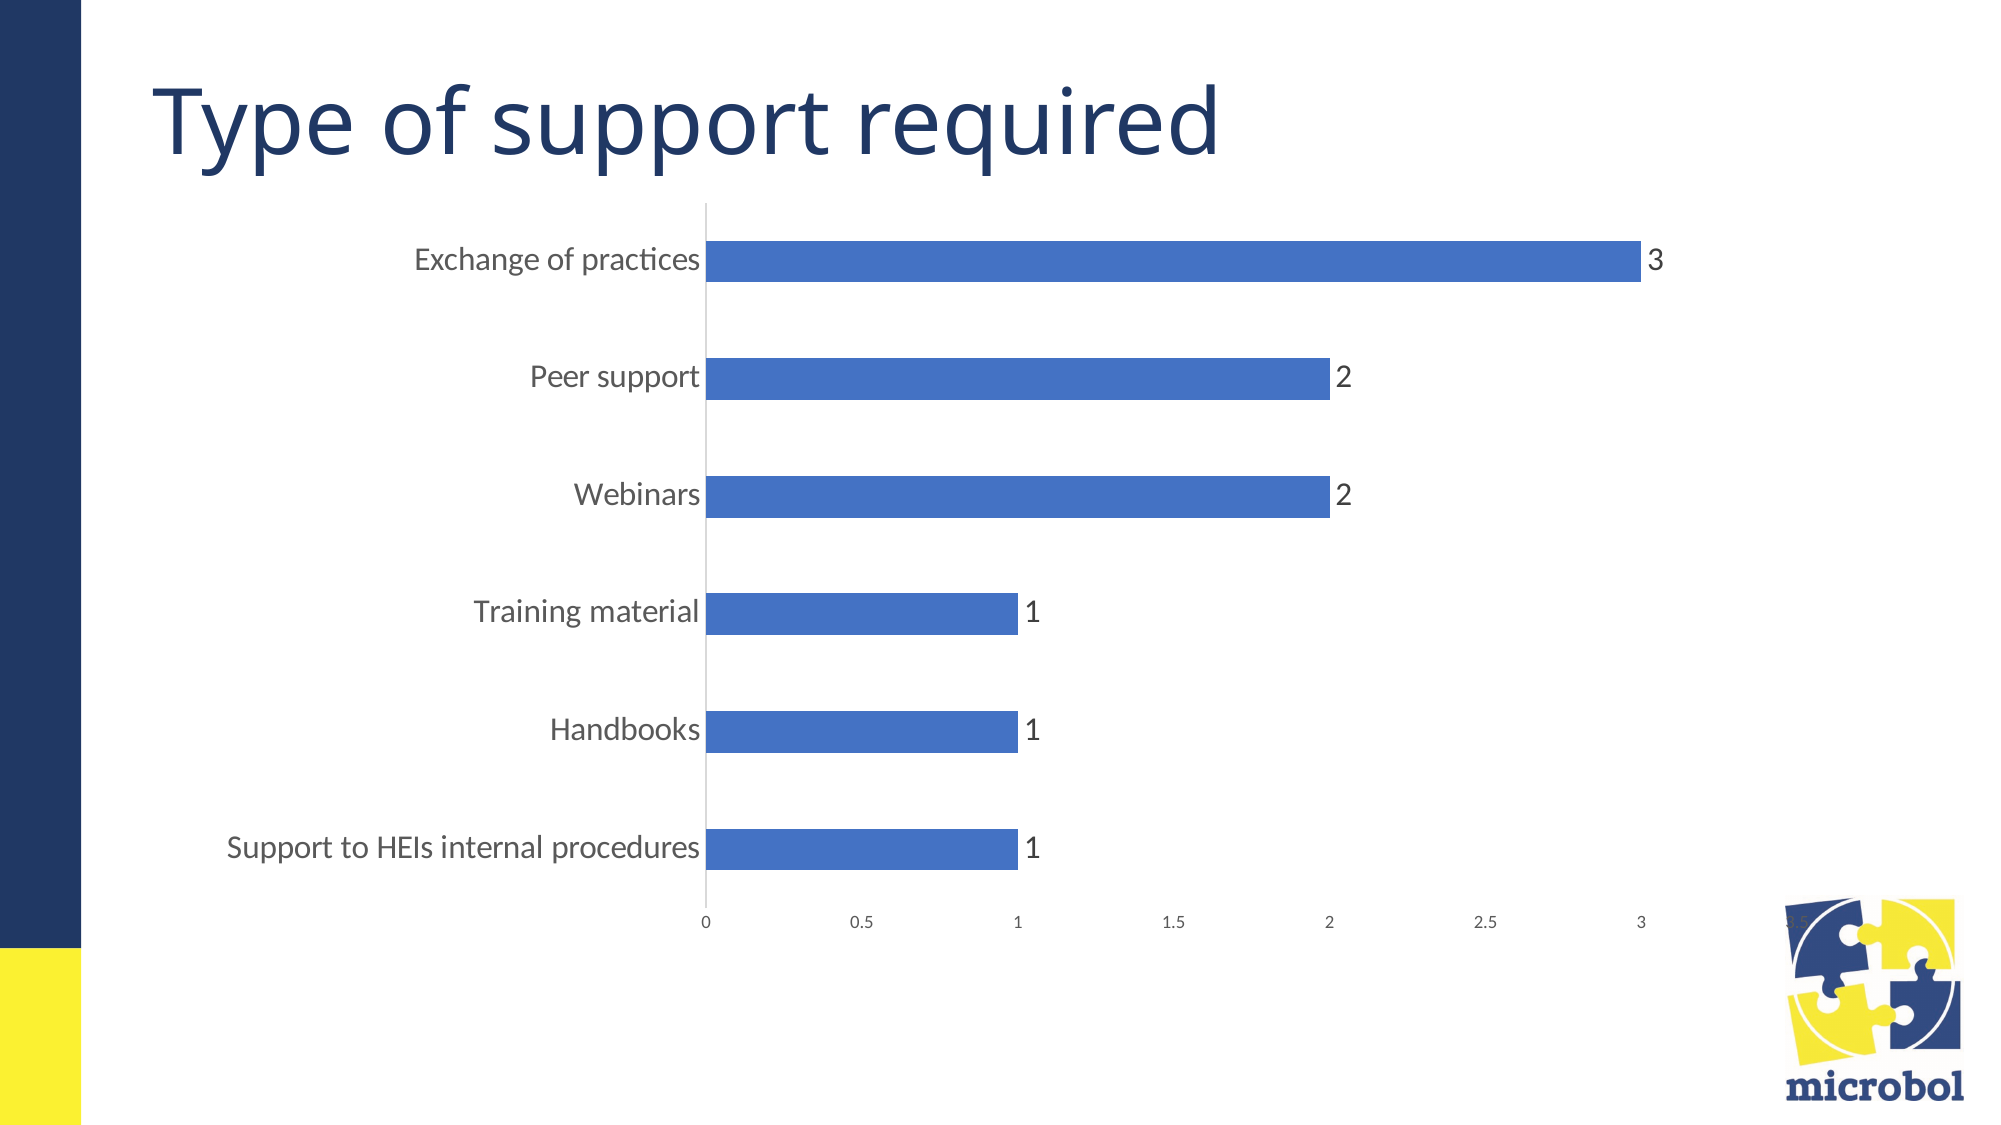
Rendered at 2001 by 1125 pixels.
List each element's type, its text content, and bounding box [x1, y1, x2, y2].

chart [193, 187, 1842, 949]
picture [1785, 895, 1964, 1101]
text_box [0, 0, 82, 947]
text_box [0, 947, 82, 1125]
title Type of support required [137, 24, 1786, 226]
